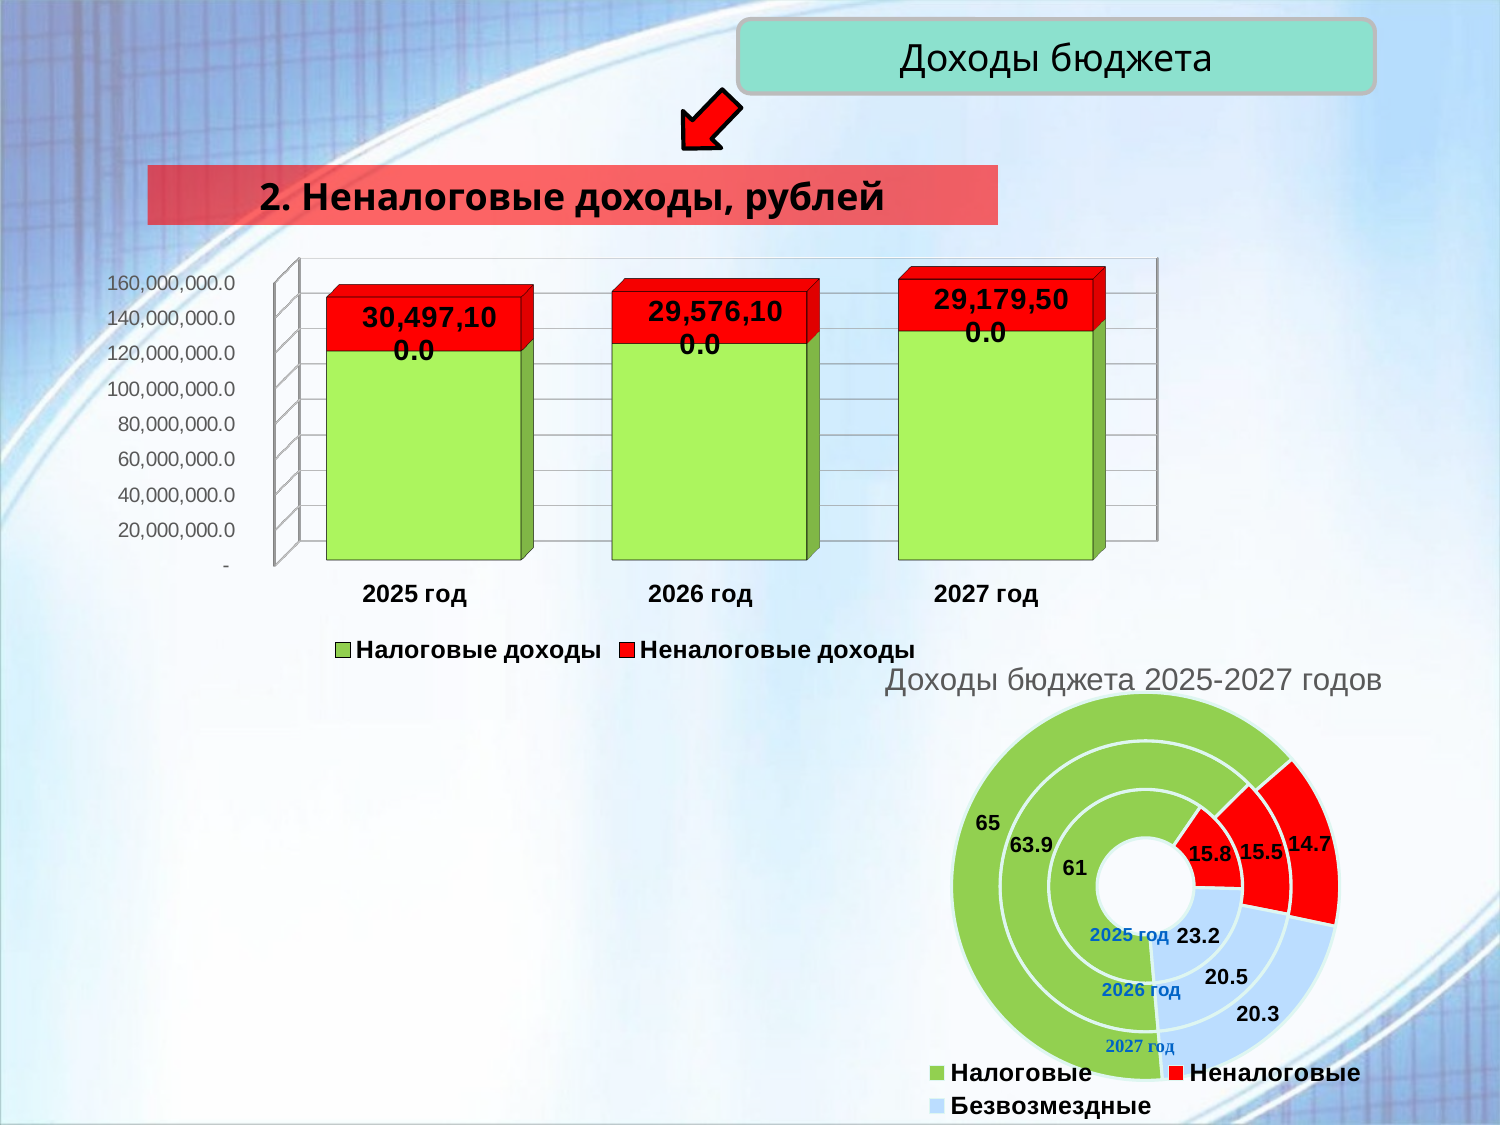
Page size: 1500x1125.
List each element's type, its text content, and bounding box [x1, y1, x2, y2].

text_box Доходы бюджета [735, 16, 1377, 96]
text_box [680, 87, 744, 151]
chart [64, 213, 1483, 1125]
text_box 2. Неналоговые доходы, рублей [147, 165, 998, 212]
